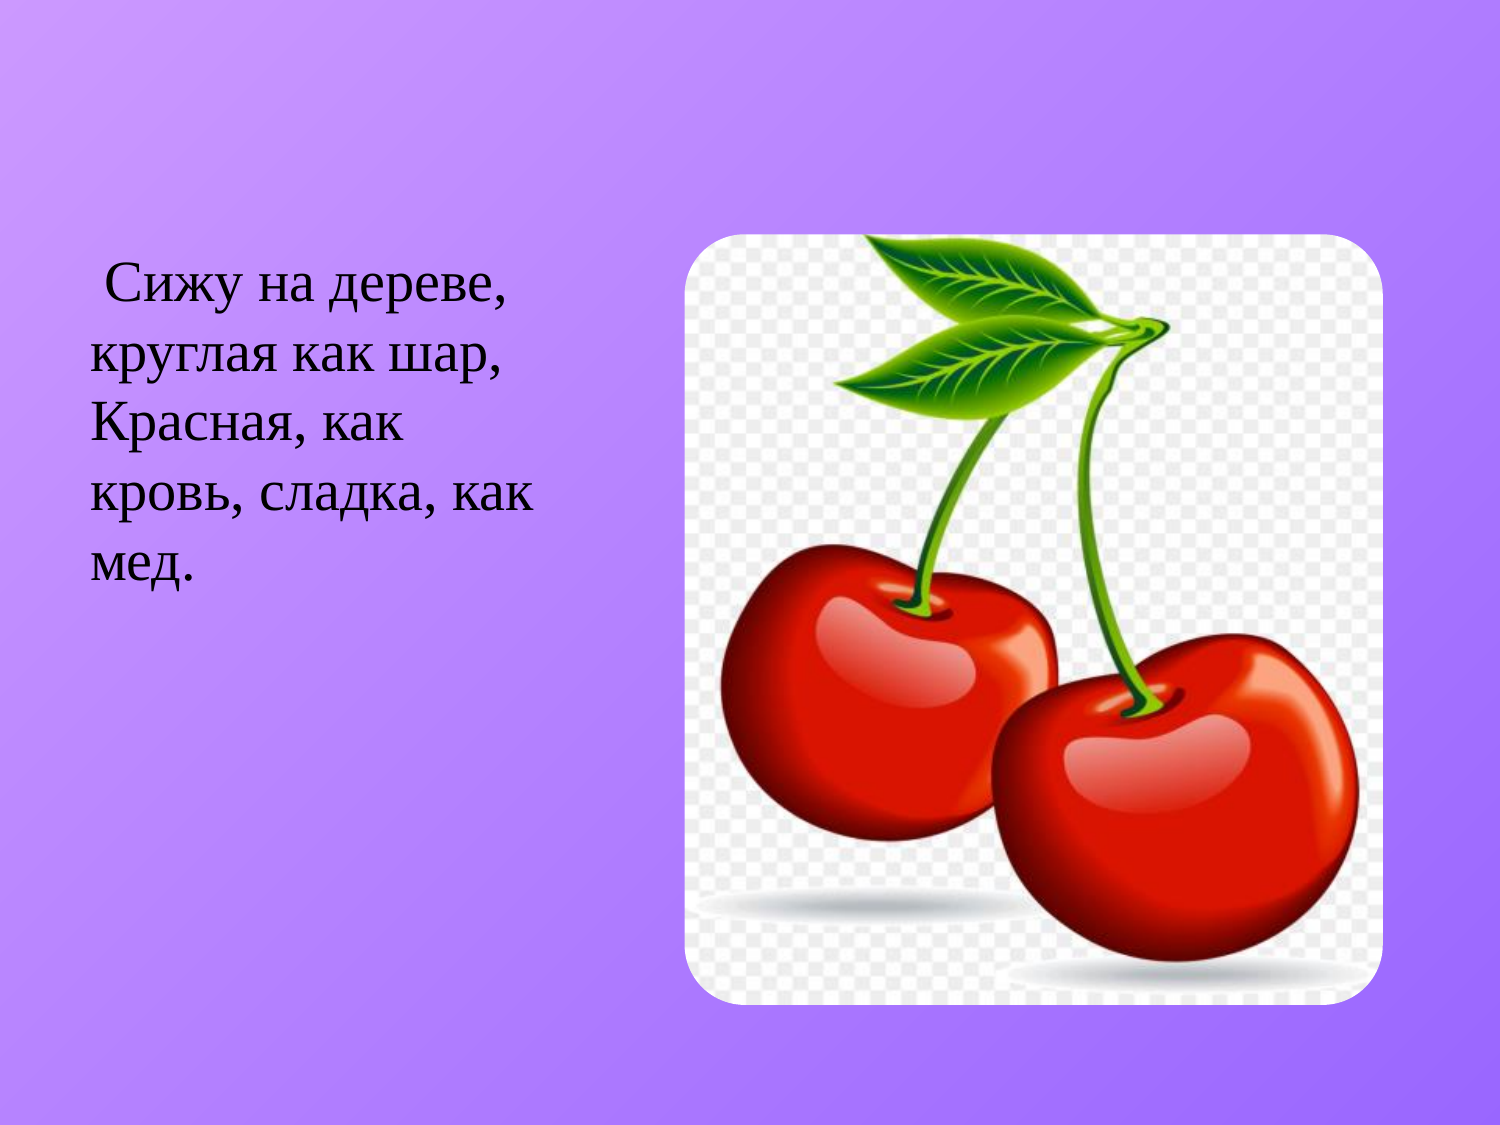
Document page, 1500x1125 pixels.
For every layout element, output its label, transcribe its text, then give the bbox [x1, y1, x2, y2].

list Сижу на дереве, круглая как шар, Красная, как кровь, сладка, как мед. [75, 235, 569, 1005]
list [684, 234, 1383, 1006]
